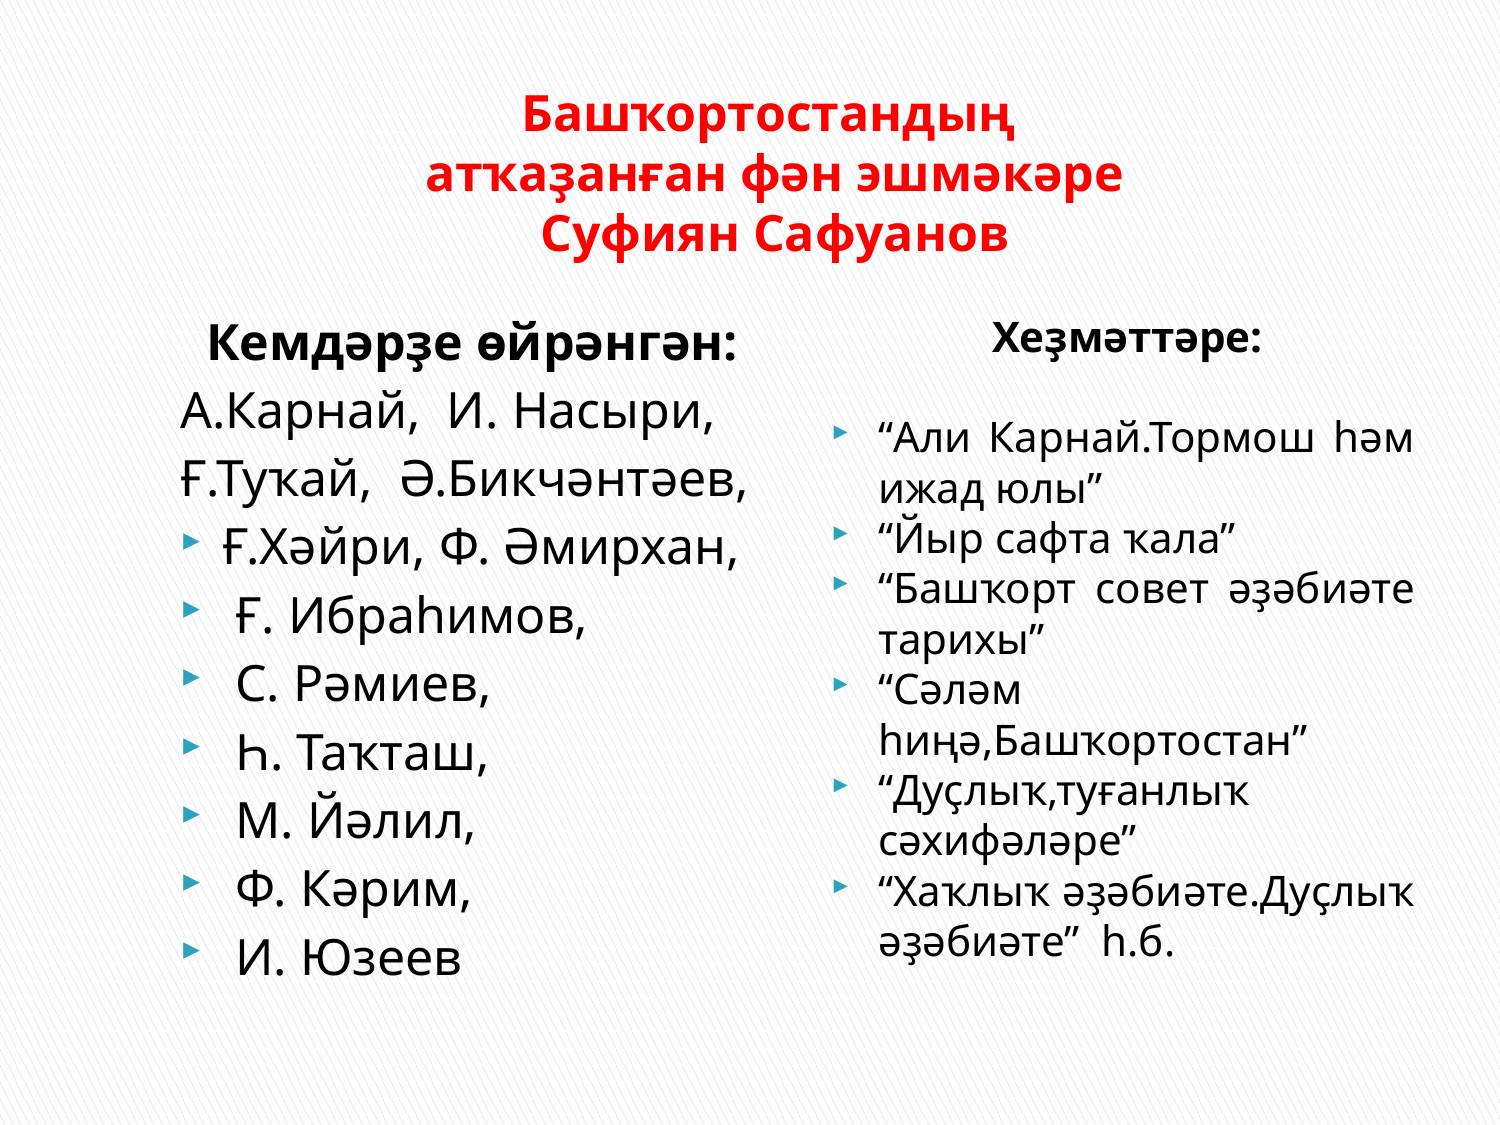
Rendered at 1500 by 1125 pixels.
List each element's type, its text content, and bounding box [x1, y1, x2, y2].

title Башҡортостандың атҡаҙанған фән эшмәкәре Суфиян Сафуанов [171, 66, 1366, 278]
list Хеҙмәттәре: “Али Карнай.Тормош һәм ижад юлы” “Йыр сафта ҡала” “Башҡорт совет әҙәбиәте тарихы” “Сәләм һиңә,Башҡортостан” “Дуҫлыҡ,туғанлыҡ сәхифәләре” “Хаҡлыҡ әҙәбиәте.Дуҫлыҡ әҙәбиәте” һ.б. [809, 302, 1430, 1024]
list Кемдәрҙе өйрәнгән: А.Карнай, И. Насыри, Ғ.Туҡай, Ә.Бикчәнтәев, Ғ.Хәйри, Ф. Әмирхан, Ғ. Ибраһимов, С. Рәмиев, Һ. Таҡташ, М. Йәлил, Ф. Кәрим, И. Юзеев [147, 302, 798, 1047]
